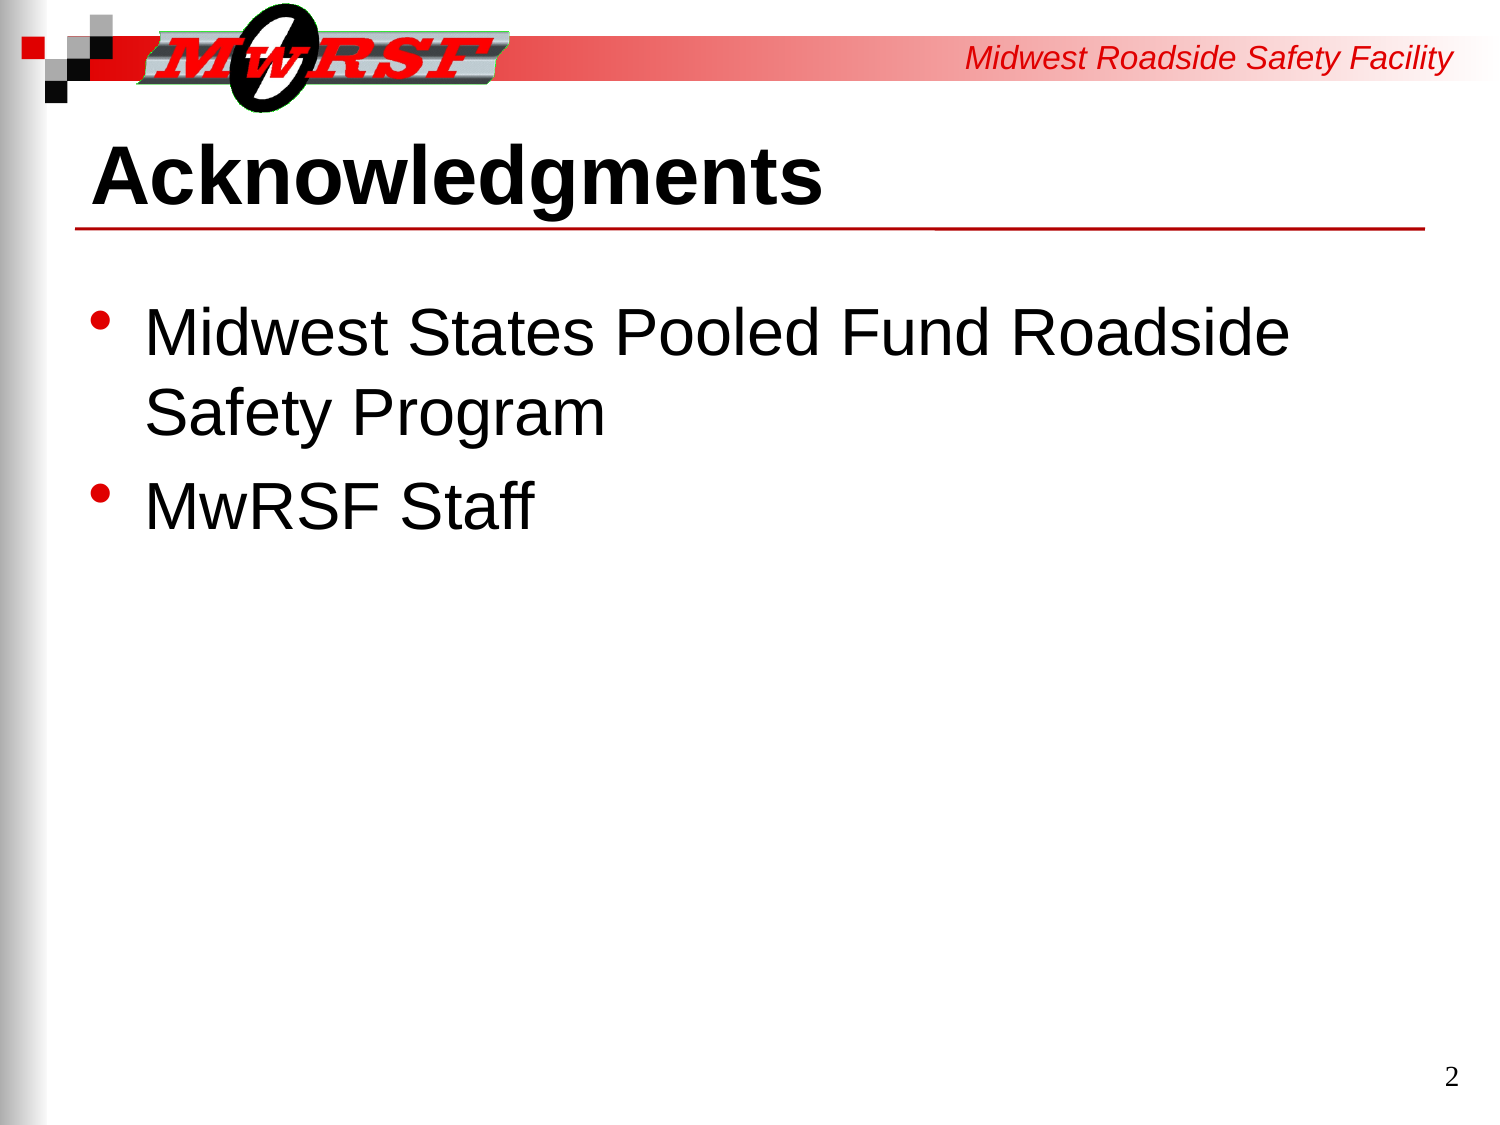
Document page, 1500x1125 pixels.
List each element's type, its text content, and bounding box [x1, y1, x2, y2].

title Acknowledgments [75, 75, 1425, 268]
list Midwest States Pooled Fund Roadside Safety Program MwRSF Staff [73, 281, 1424, 920]
slide_number 2 [1124, 1024, 1475, 1101]
picture [135, 2, 510, 75]
